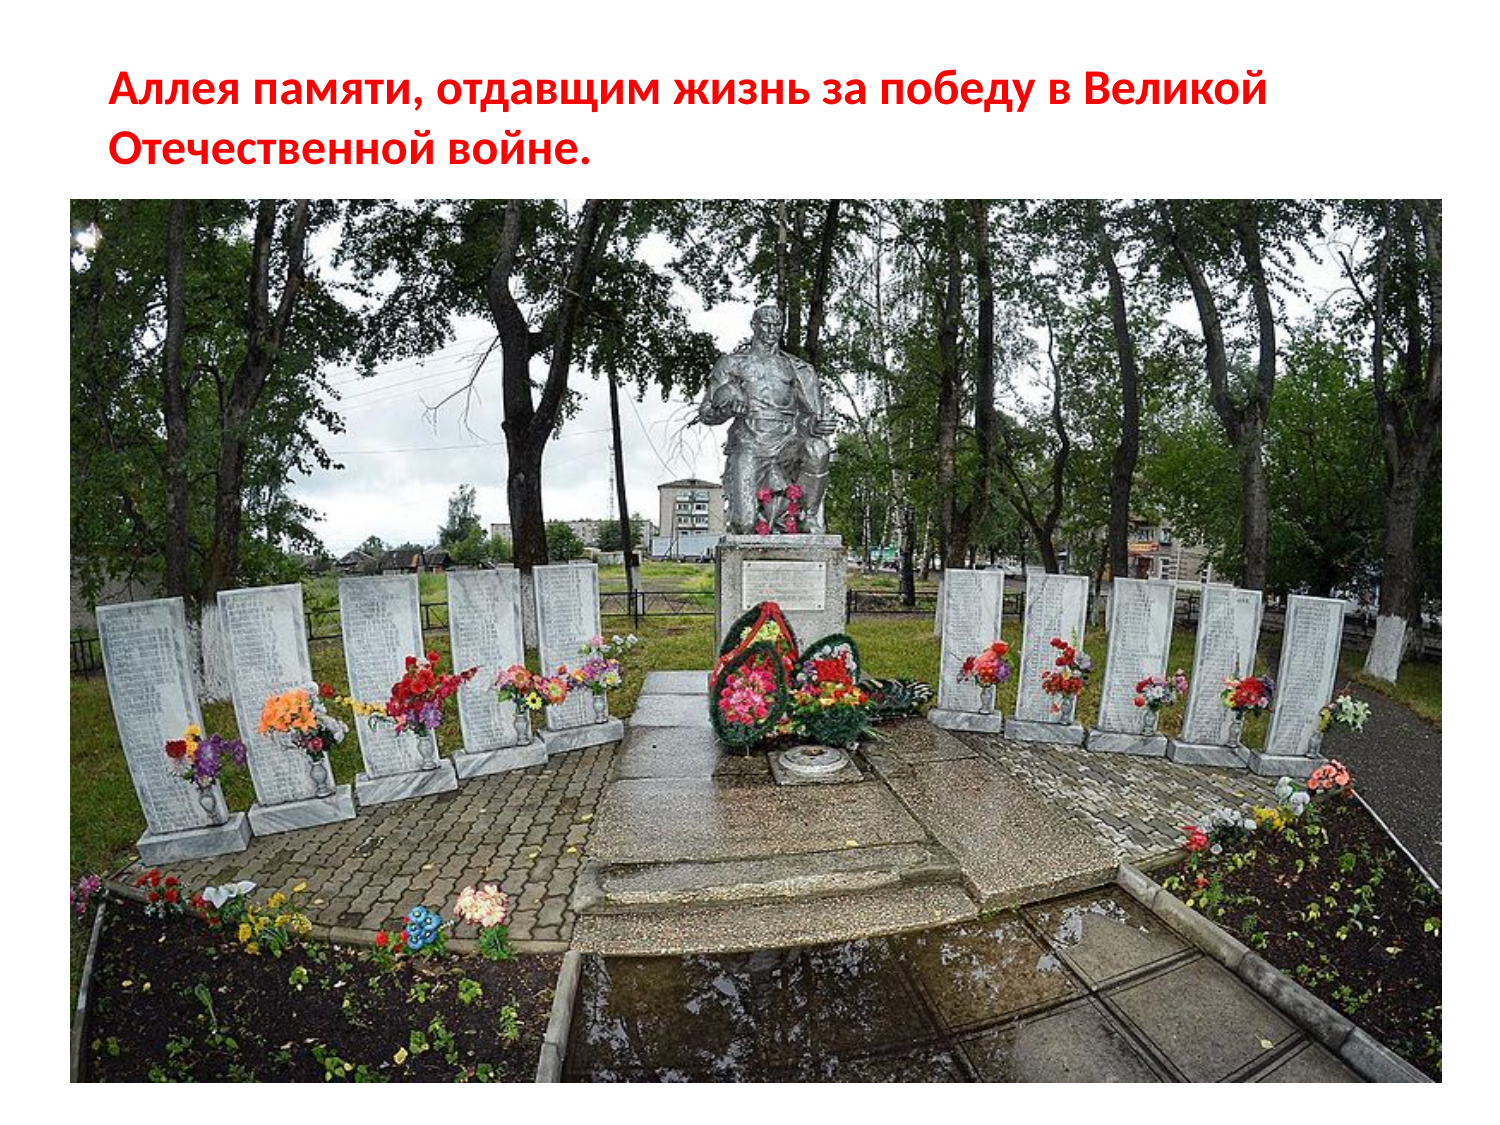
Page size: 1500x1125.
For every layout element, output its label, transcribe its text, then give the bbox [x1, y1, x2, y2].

picture [70, 198, 1442, 1083]
text_box Аллея памяти, отдавщим жизнь за победу в Великой Отечественной войне. [93, 46, 1430, 182]
